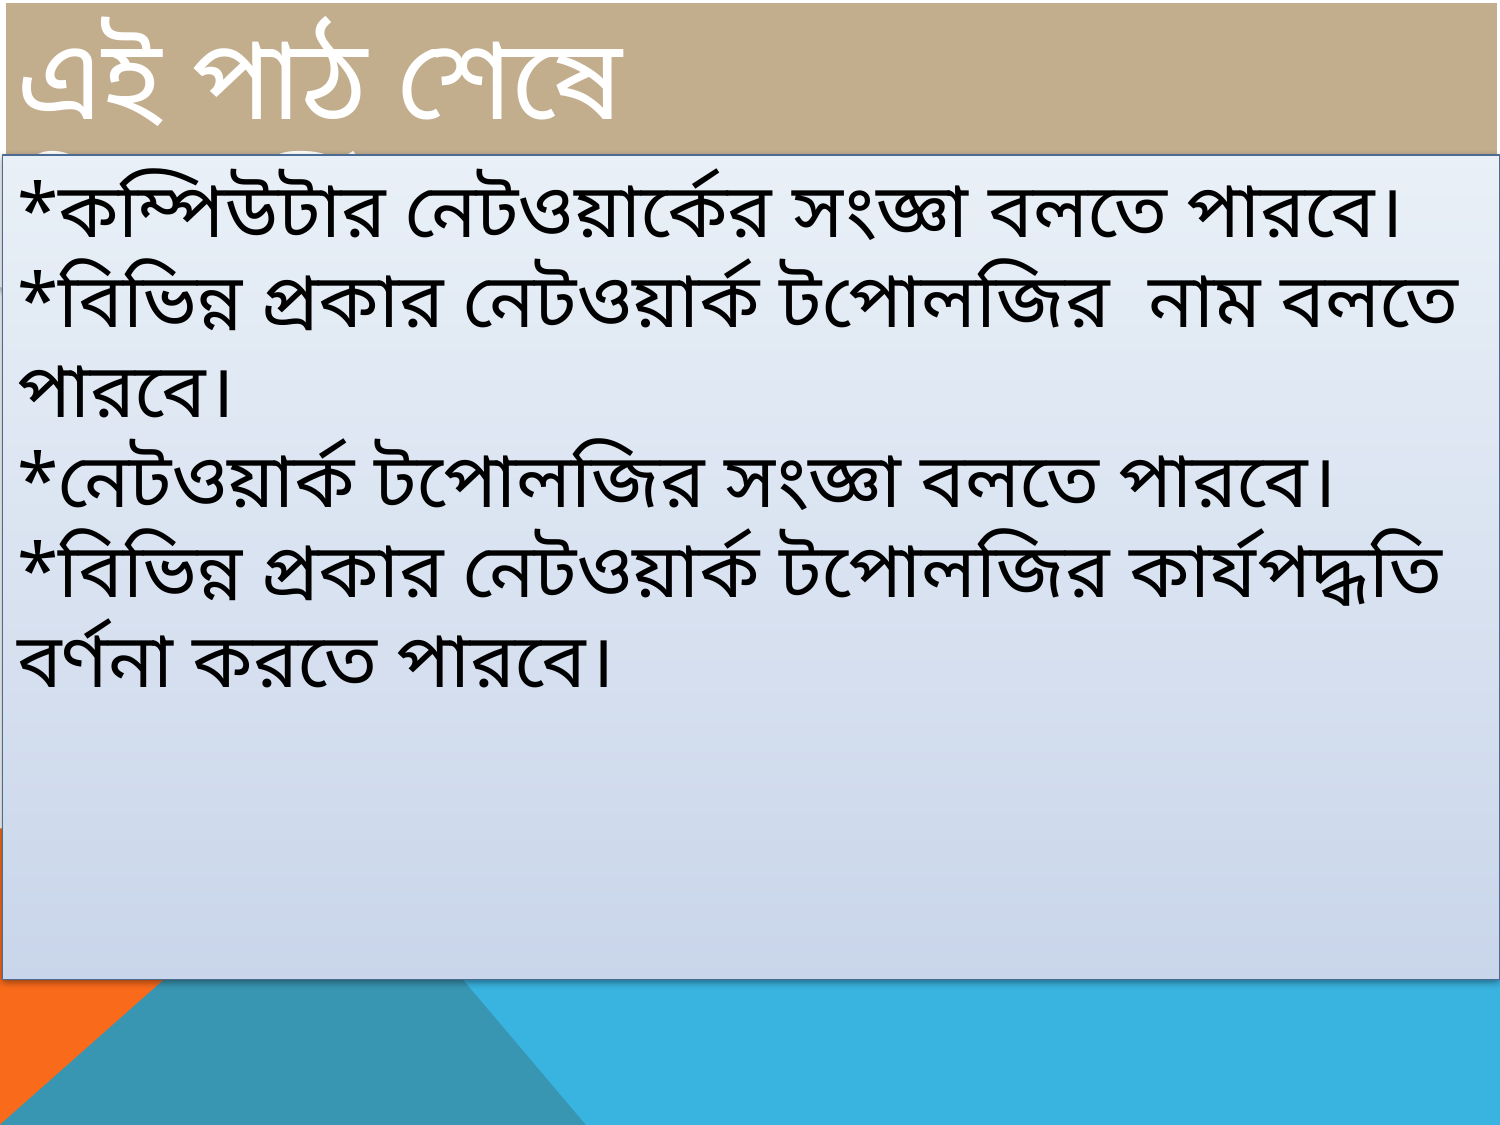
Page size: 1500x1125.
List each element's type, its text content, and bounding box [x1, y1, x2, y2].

text_box এই পাঠ শেষে শিক্ষার্থীরা--------------- [0, 0, 1500, 154]
text_box *কম্পিউটার নেটওয়ার্কের সংজ্ঞা বলতে পারবে। *বিভিন্ন প্রকার নেটওয়ার্ক টপোলজির নাম বলতে পারবে। *নেটওয়ার্ক টপোলজির সংজ্ঞা বলতে পারবে। *বিভিন্ন প্রকার নেটওয়ার্ক টপোলজির কার্যপদ্ধতি বর্ণনা করতে পারবে। [2, 154, 1500, 980]
